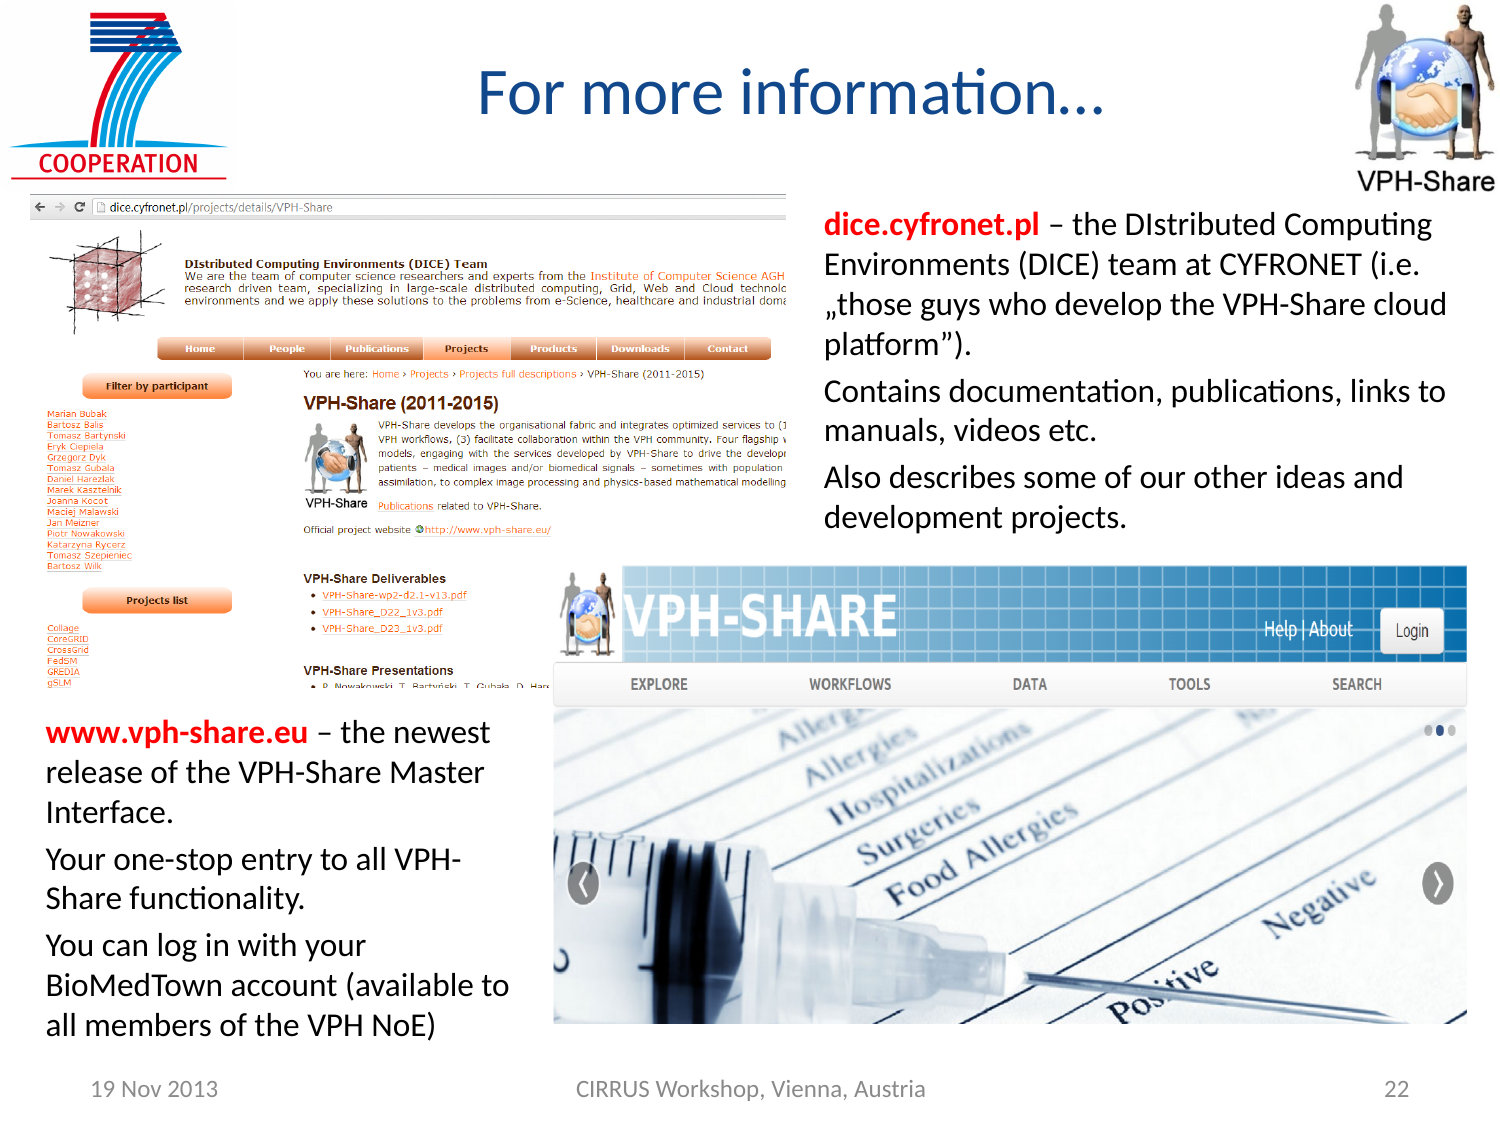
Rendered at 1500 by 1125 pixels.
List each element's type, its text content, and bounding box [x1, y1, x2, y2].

list dice.cyfronet.pl – the DIstributed Computing Environments (DICE) team at CYFRONET (i.e. „those guys who develop the VPH-Share cloud platform”). Contains documentation, publications, links to manuals, videos etc. Also describes some of our other ideas and development projects. [809, 194, 1471, 553]
picture [0, 0, 237, 193]
picture [30, 194, 1471, 1024]
title For more information… [218, 2, 1365, 173]
text_box www.vph-share.eu – the newest release of the VPH-Share Master Interface. Your one-stop entry to all VPH-Share functionality. You can log in with your BioMedTown account (available to all members of the VPH NoE) [30, 702, 550, 1083]
picture [1350, 0, 1500, 197]
